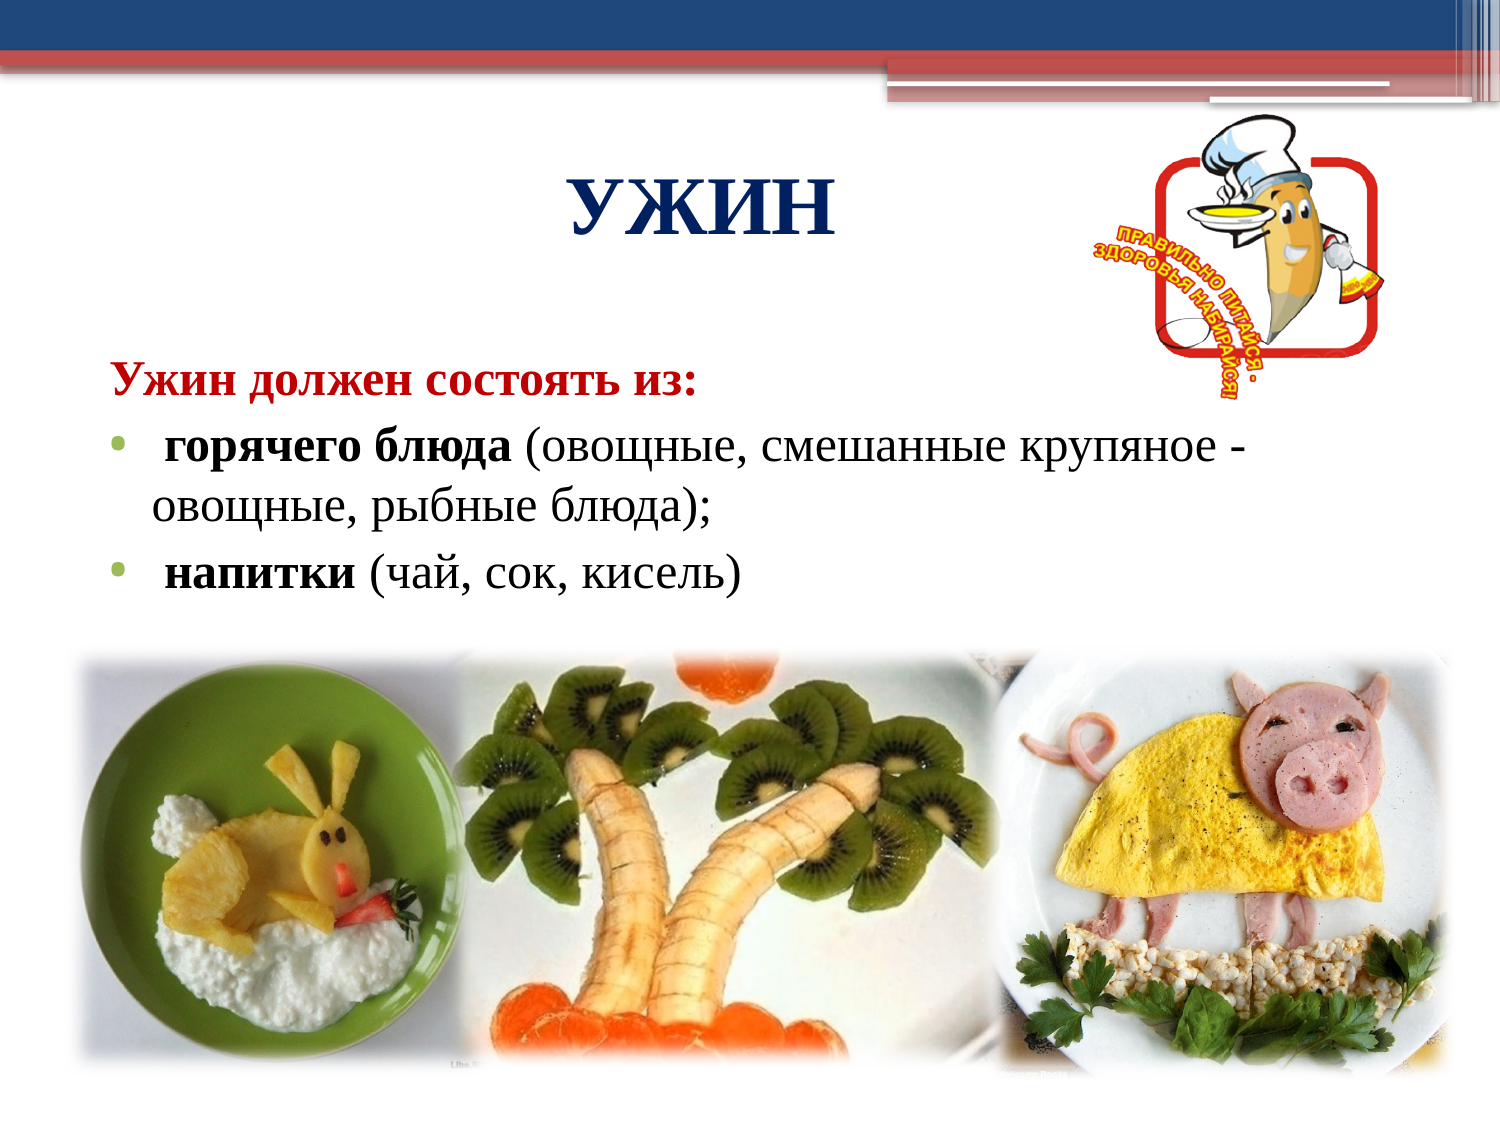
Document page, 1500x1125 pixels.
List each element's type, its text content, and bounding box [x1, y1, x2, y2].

picture [1068, 101, 1416, 415]
list Ужин должен состоять из: горячего блюда (овощные, смешанные крупяное -овощные, рыбные блюда); напитки (чай, сок, кисель) [76, 337, 1460, 622]
title УЖИН [548, 113, 916, 289]
picture [64, 644, 1456, 1080]
